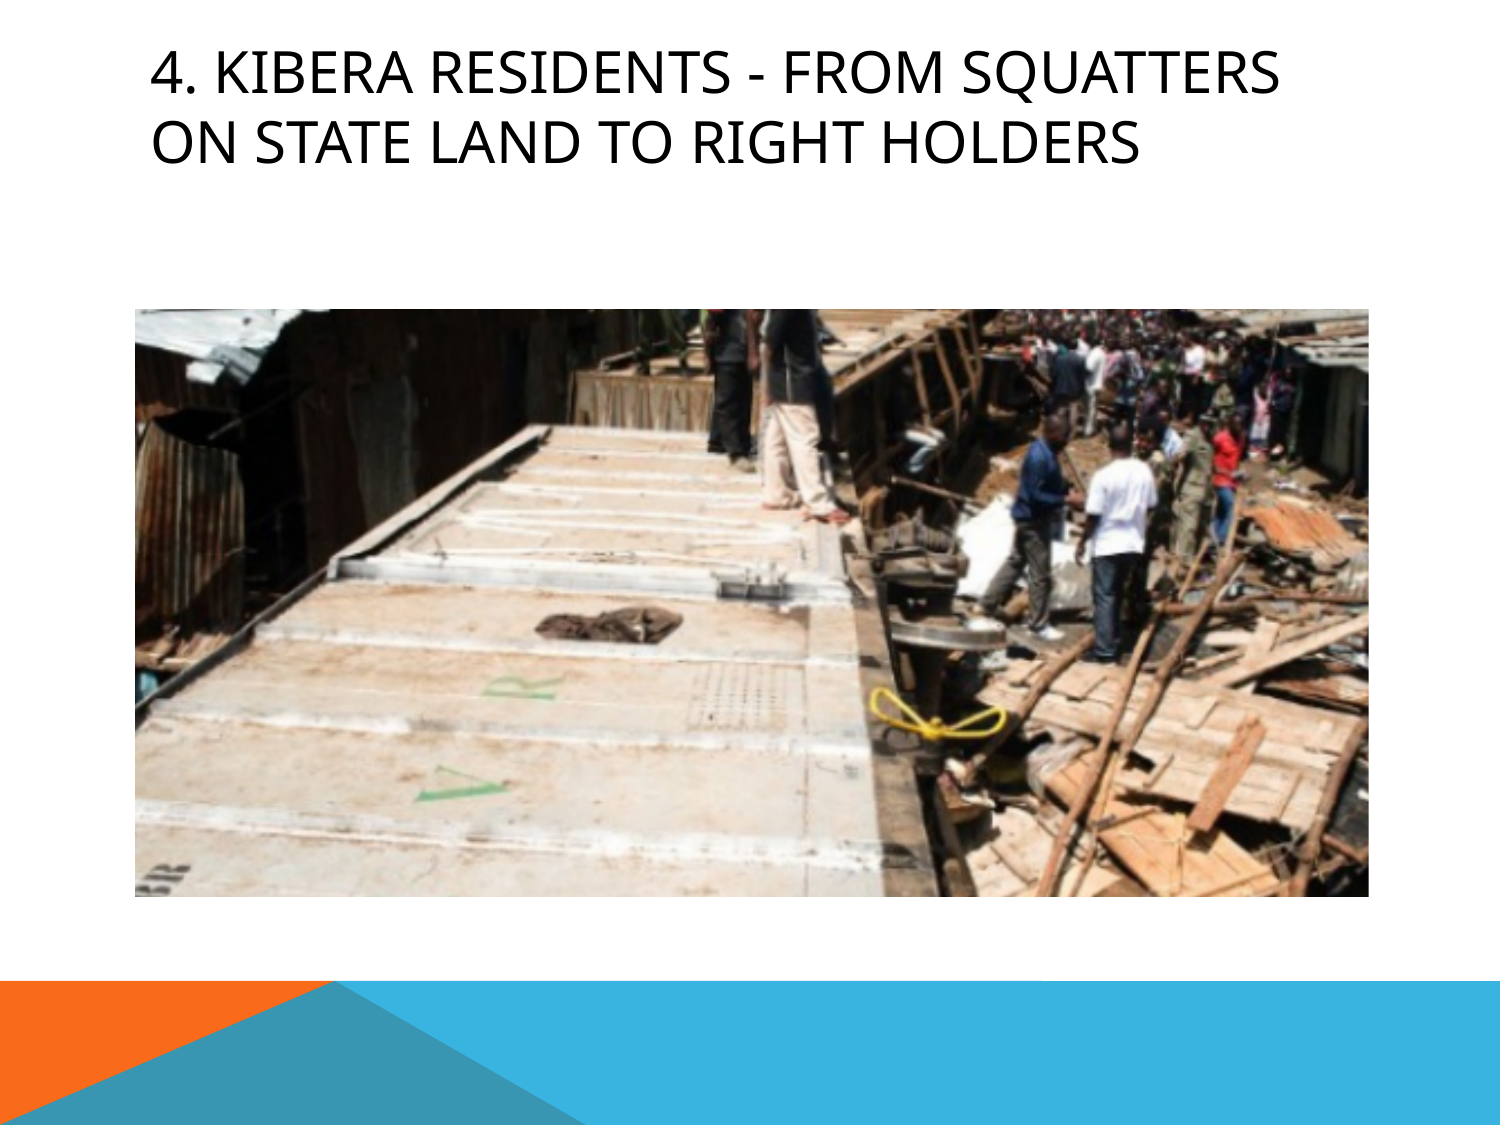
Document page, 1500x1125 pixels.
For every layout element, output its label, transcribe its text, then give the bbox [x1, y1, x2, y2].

title 4. Kibera residents - From Squatters on State Land to Right Holders [135, 60, 1369, 150]
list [134, 309, 1369, 897]
